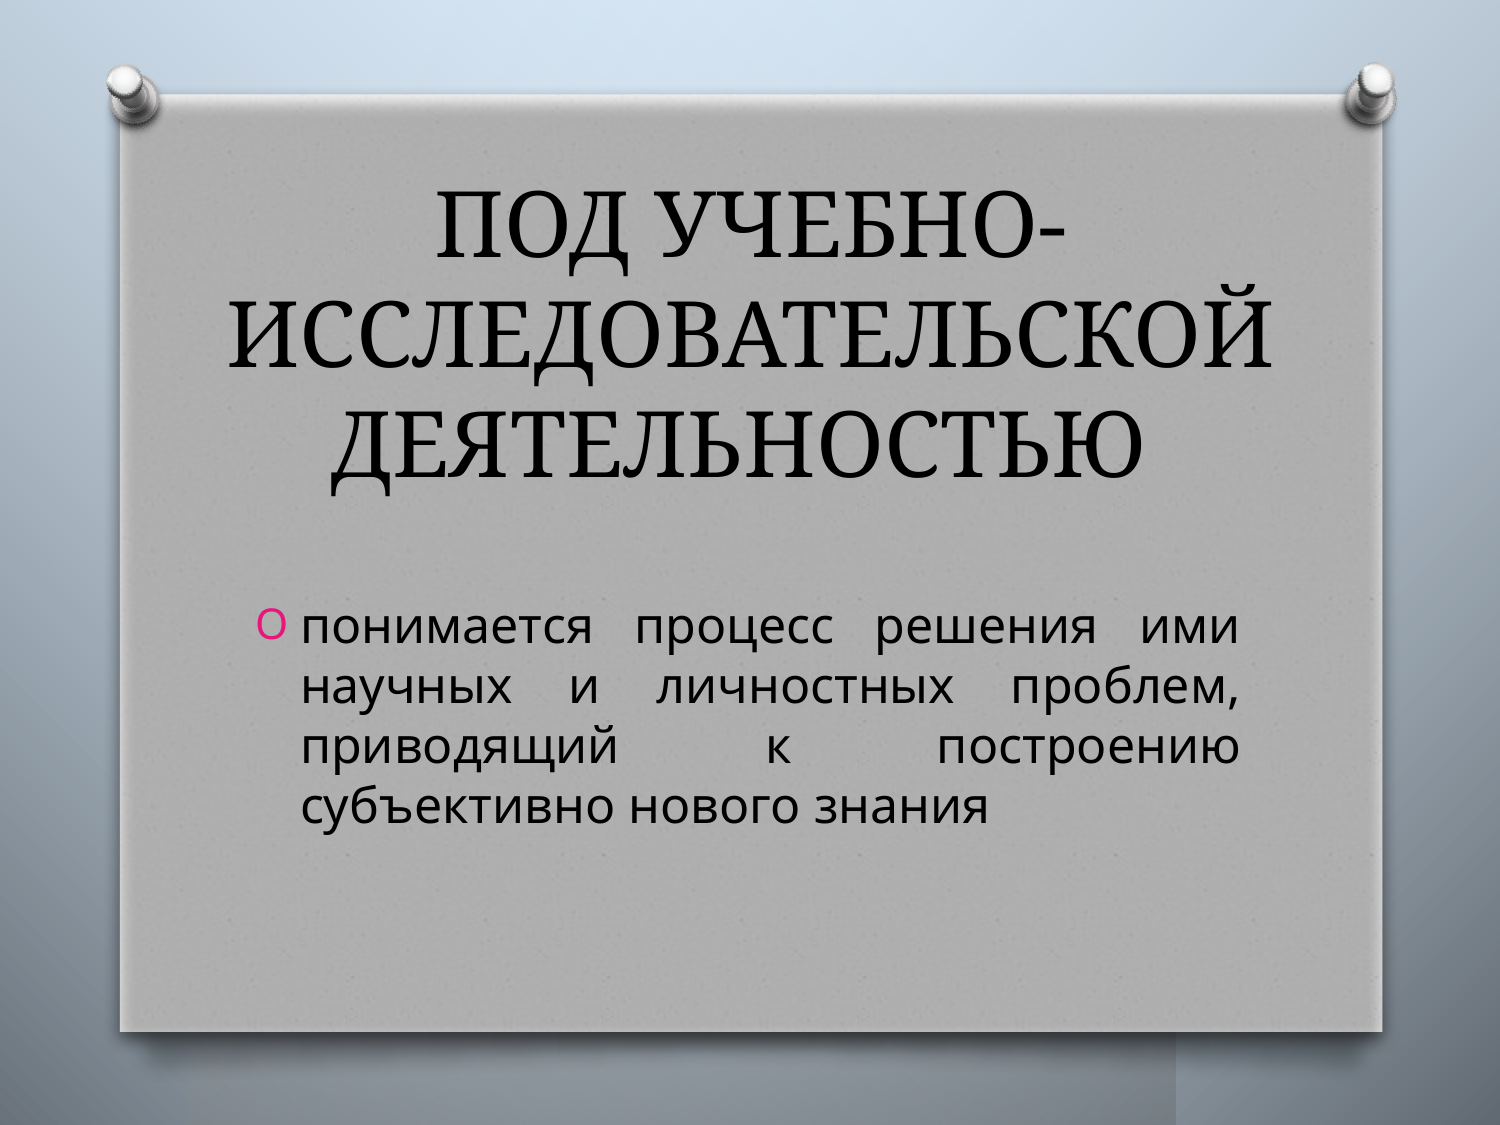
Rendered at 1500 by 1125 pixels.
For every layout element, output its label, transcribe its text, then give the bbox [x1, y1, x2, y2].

title ПОД УЧЕБНО-ИССЛЕДОВАТЕЛЬСКОЙ ДЕЯТЕЛЬНОСТЬЮ [179, 134, 1323, 528]
picture [1317, 35, 1439, 156]
list понимается процесс решения ими научных и личностных проблем, приводящий к построению субъективно нового знания [240, 586, 1257, 939]
picture [75, 29, 198, 153]
